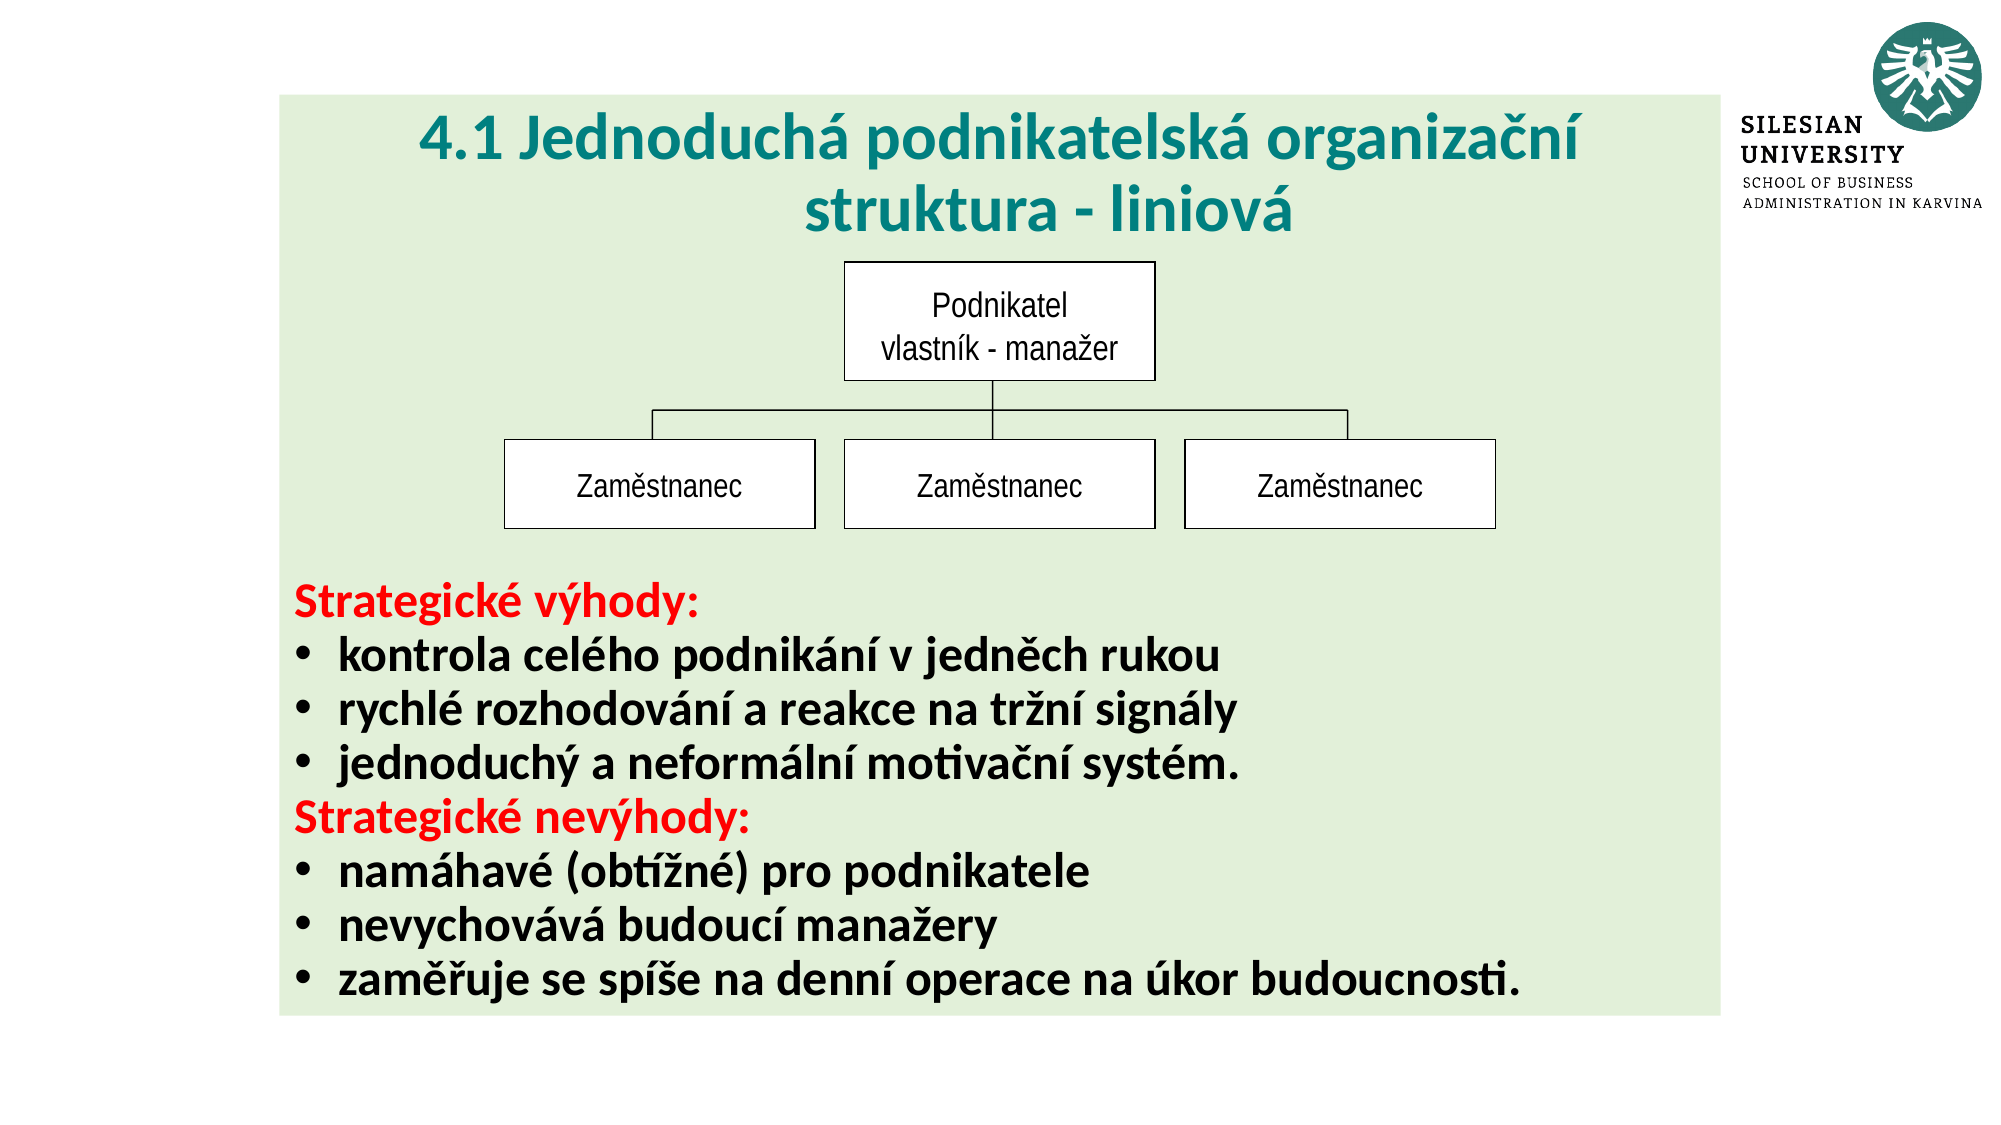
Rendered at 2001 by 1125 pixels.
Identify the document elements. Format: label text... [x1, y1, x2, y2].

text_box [504, 262, 1496, 529]
subtitle 4.1 Jednoduchá podnikatelská organizační struktura - liniová Strategické výhody: kontrola celého podnikání v jedněch rukou rychlé rozhodování a reakce na tržní signály jednoduchý a neformální motivační systém. Strategické nevýhody: namáhavé (obtížné) pro podnikatele nevychovává budoucí manažery zaměřuje se spíše na denní operace na úkor budoucnosti. [279, 94, 1721, 1016]
picture [1741, 22, 1982, 208]
